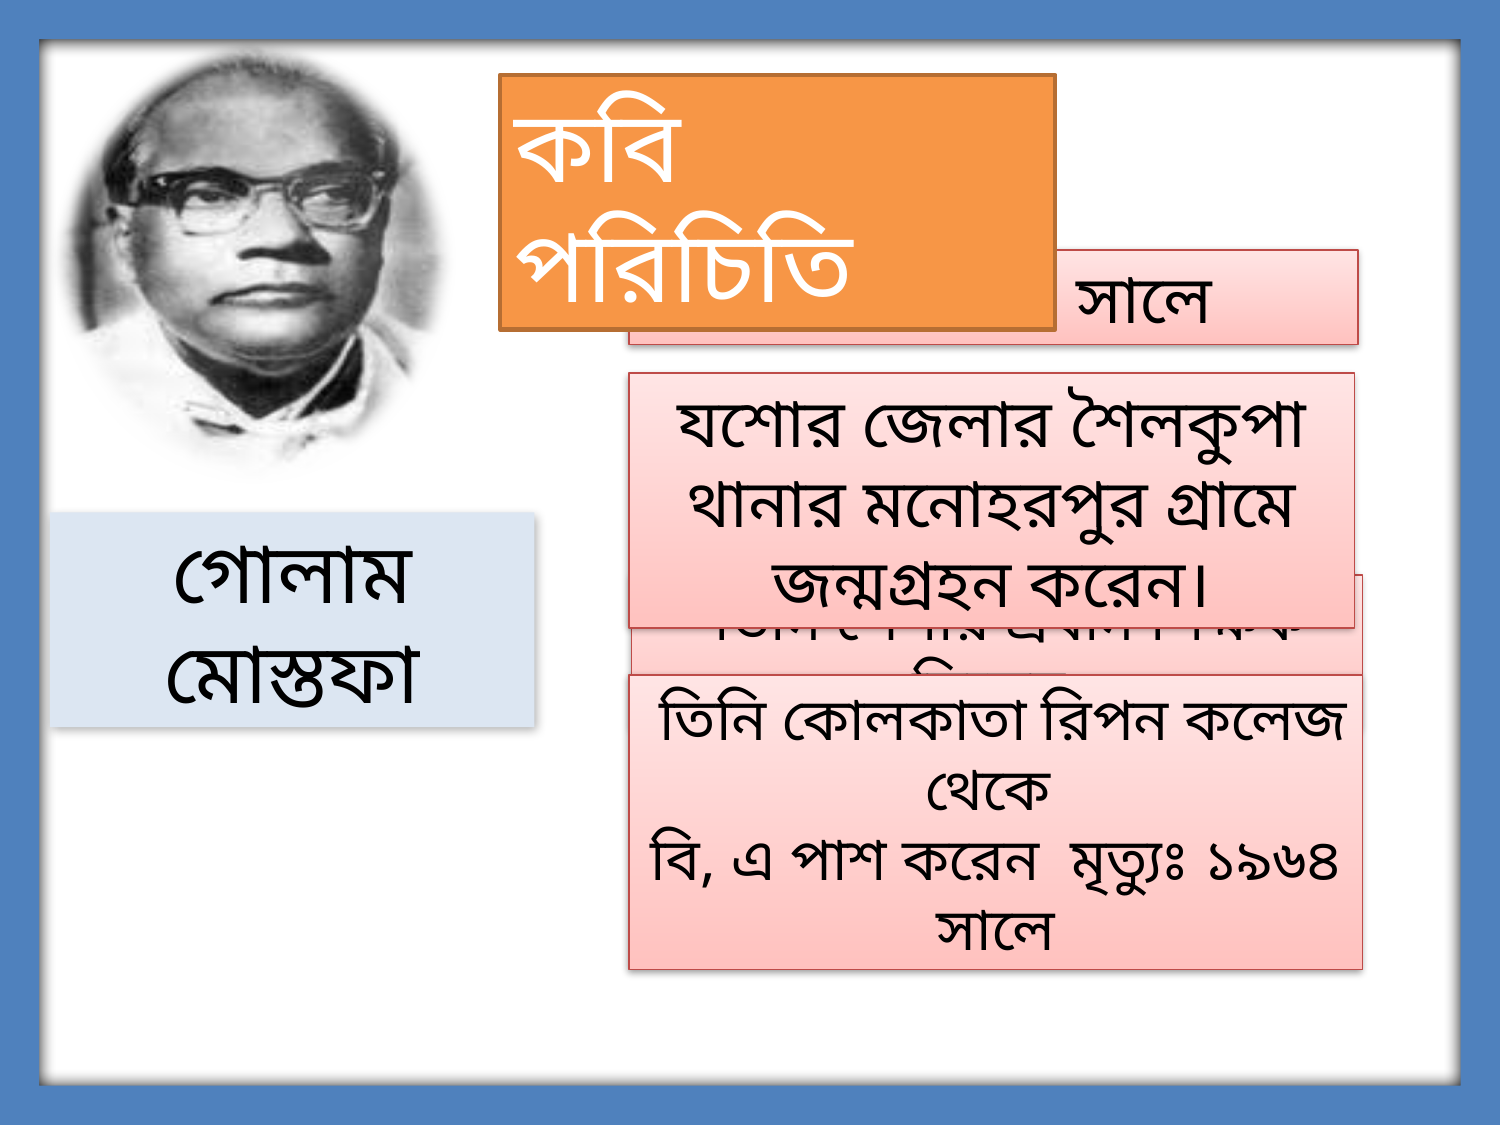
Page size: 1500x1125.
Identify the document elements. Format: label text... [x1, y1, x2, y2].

text_box গোলাম মোস্তফা [49, 512, 535, 728]
text_box কবি পরিচিতি [498, 73, 1057, 332]
text_box জন্মঃ ১৮৯৭ সালে [628, 249, 1359, 345]
text_box তিনি কোলকাতা রিপন কলেজ থেকে বি, এ পাশ করেন মৃত্যুঃ ১৯৬৪ সালে [628, 674, 1363, 970]
picture [49, 37, 457, 485]
text_box তিনি পেশায় প্রধান শিক্ষক ছিলেন [631, 574, 1363, 673]
text_box যশোর জেলার শৈলকুপা থানার মনোহরপুর গ্রামে জন্মগ্রহন করেন। [628, 372, 1355, 629]
